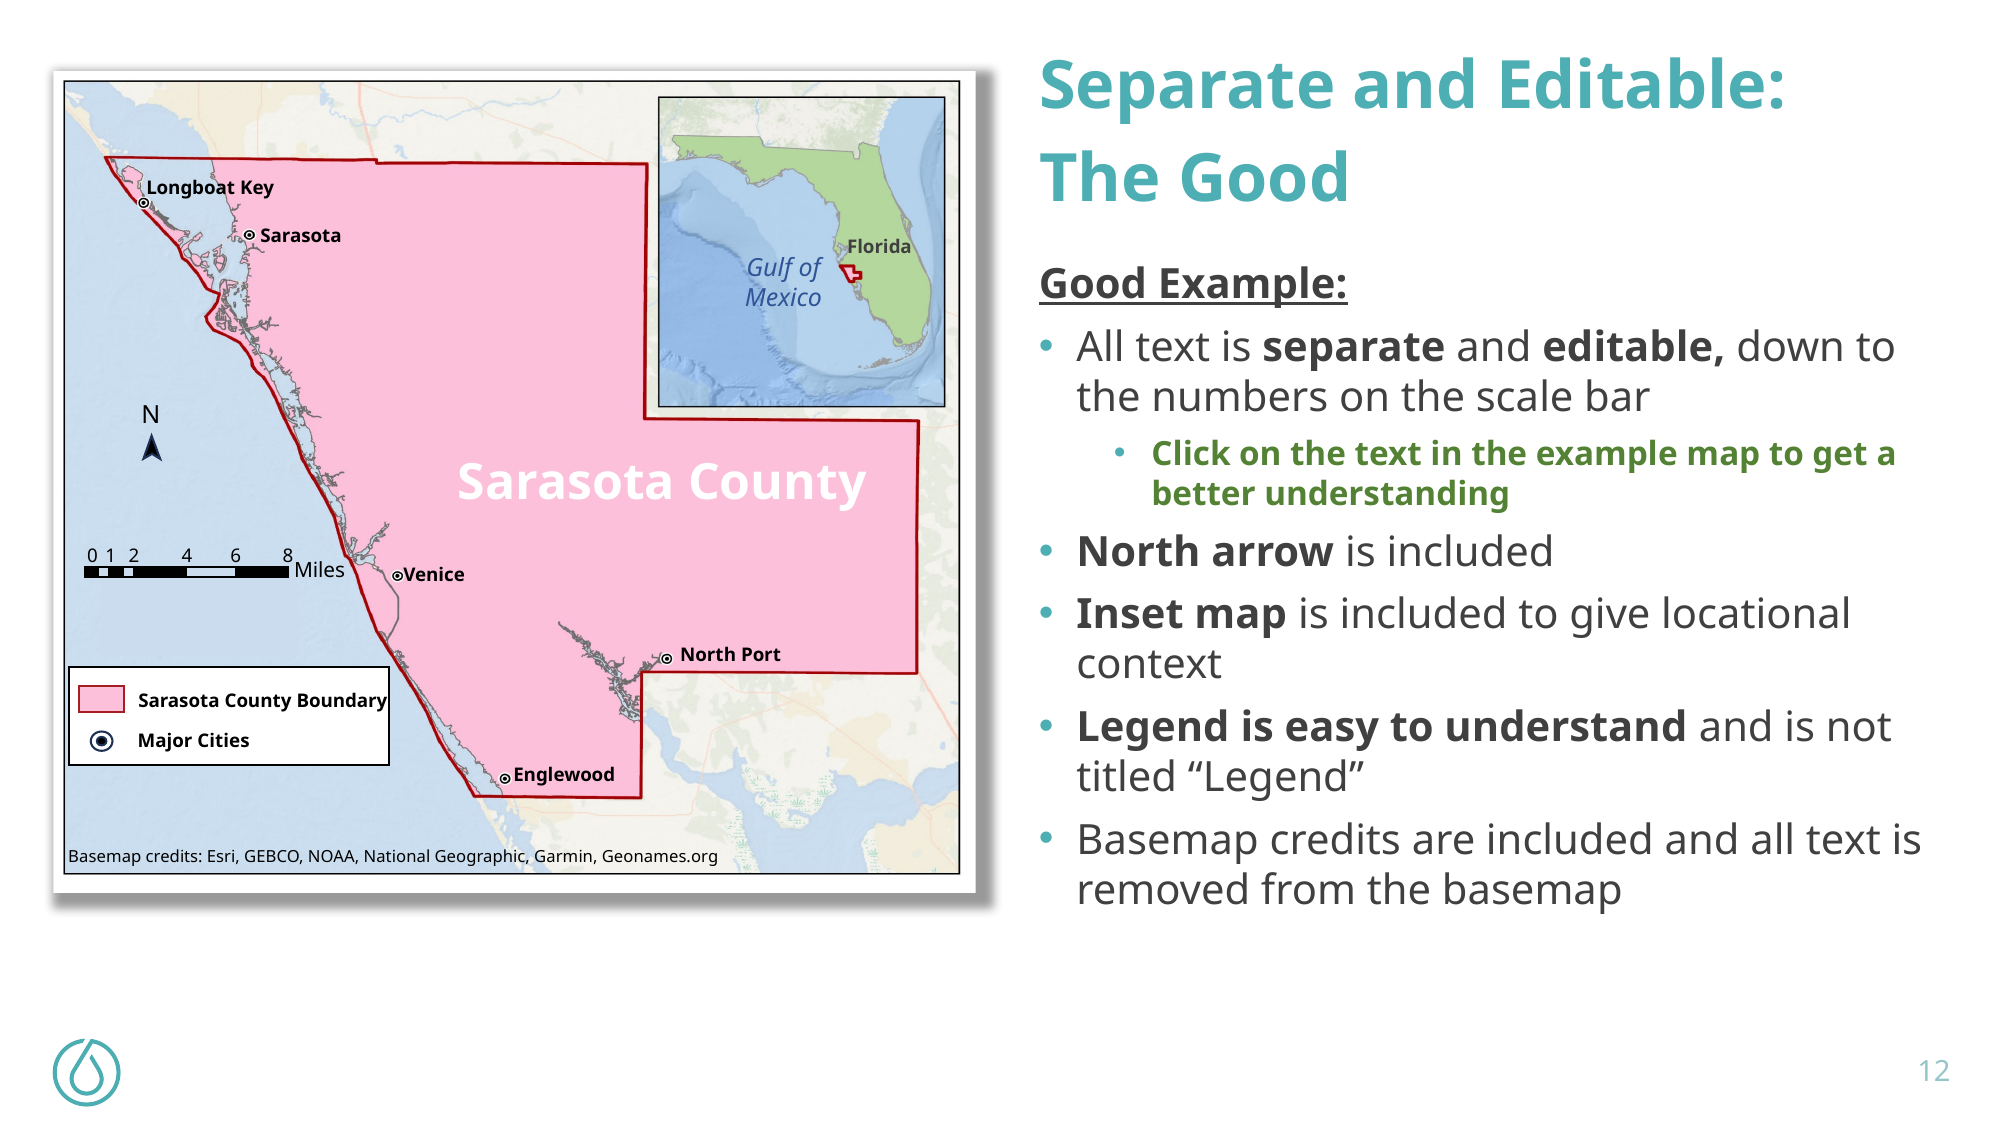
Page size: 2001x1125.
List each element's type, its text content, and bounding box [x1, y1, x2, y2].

list Separate and Editable: The Good [1024, 43, 1964, 219]
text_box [126, 391, 176, 459]
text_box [90, 731, 113, 751]
picture [51, 1037, 122, 1108]
text_box Good Example: All text is separate and editable, down to the numbers on the scale bar Click on the text in the example map to get a better understanding North arrow is included Inset map is included to give locational context Legend is easy to understand and is not titled “Legend” Basemap credits are included and all text is removed from the basemap [1024, 249, 1947, 1027]
slide_number 12 [1882, 1037, 1966, 1108]
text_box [53, 71, 976, 893]
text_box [74, 535, 374, 587]
